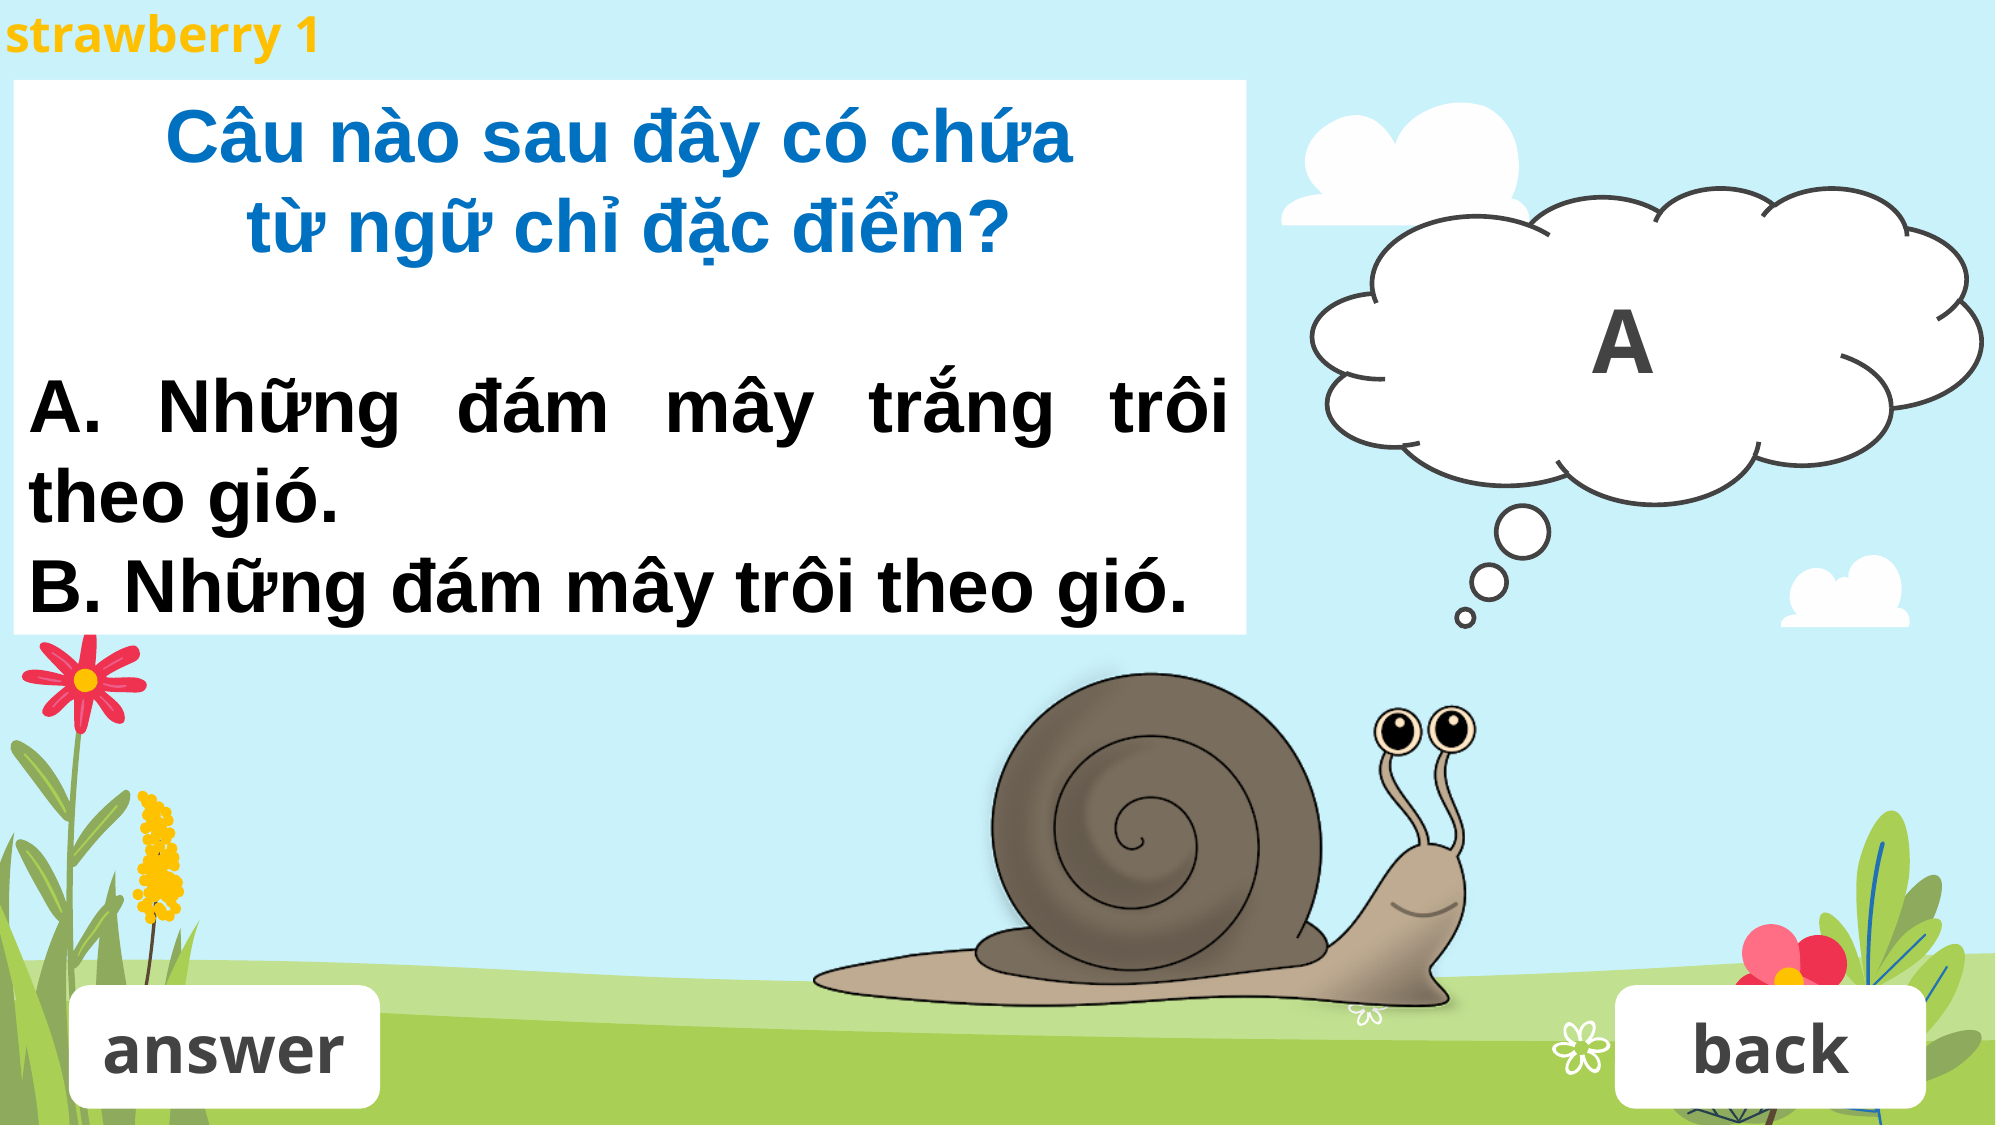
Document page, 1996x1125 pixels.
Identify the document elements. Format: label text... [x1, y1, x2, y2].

text_box Câu nào sau đây có chứa từ ngữ chỉ đặc điểm? A. Những đám mây trắng trôi theo gió. B. Những đám mây trôi theo gió. [13, 79, 1247, 635]
text_box answer [66, 983, 383, 1111]
text_box A [1454, 606, 1477, 629]
text_box A [1494, 503, 1552, 561]
text_box A [1309, 186, 1984, 507]
text_box back [1612, 983, 1929, 1111]
text_box strawberry 1 [0, 0, 380, 70]
text_box A [1469, 562, 1509, 602]
picture [812, 645, 1483, 1023]
